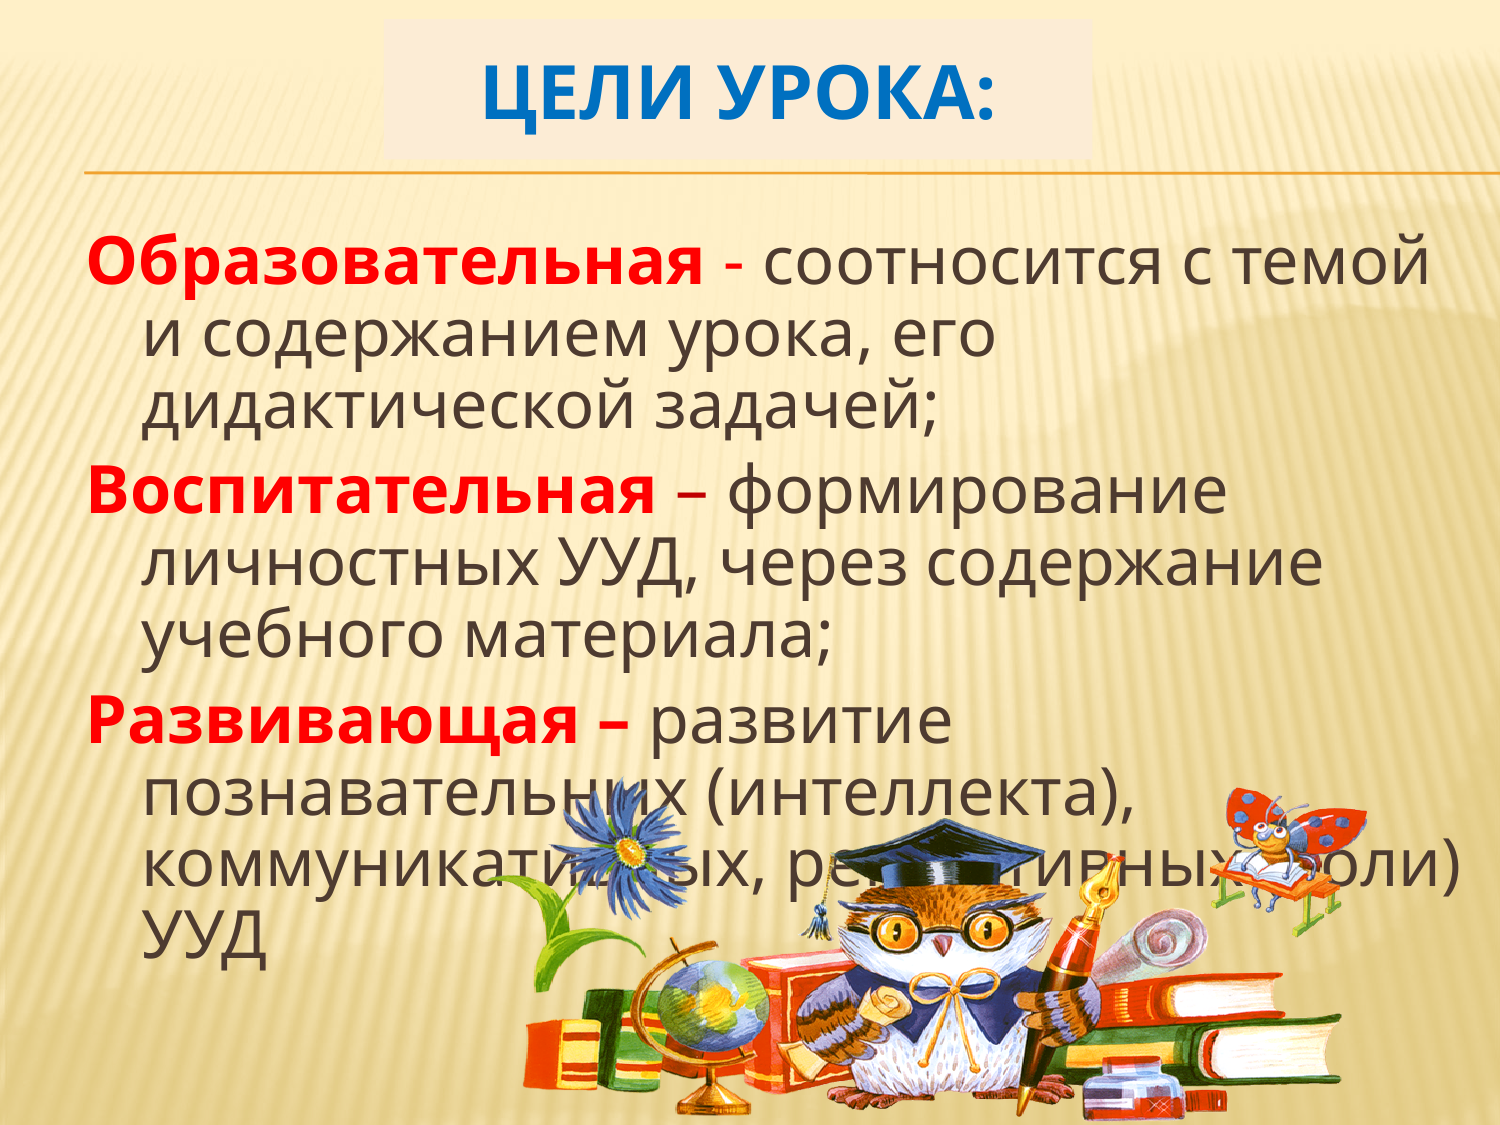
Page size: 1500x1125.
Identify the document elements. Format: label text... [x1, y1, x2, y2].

title Цели урока: [383, 19, 1093, 160]
picture [477, 771, 1389, 1125]
list Образовательная - соотносится с темой и содержанием урока, его дидактической задачей; Воспитательная – формирование личностных УУД, через содержание учебного материала; Развивающая – развитие познавательных (интеллекта), коммуникативных, регулятивных (воли) УУД [70, 219, 1500, 963]
